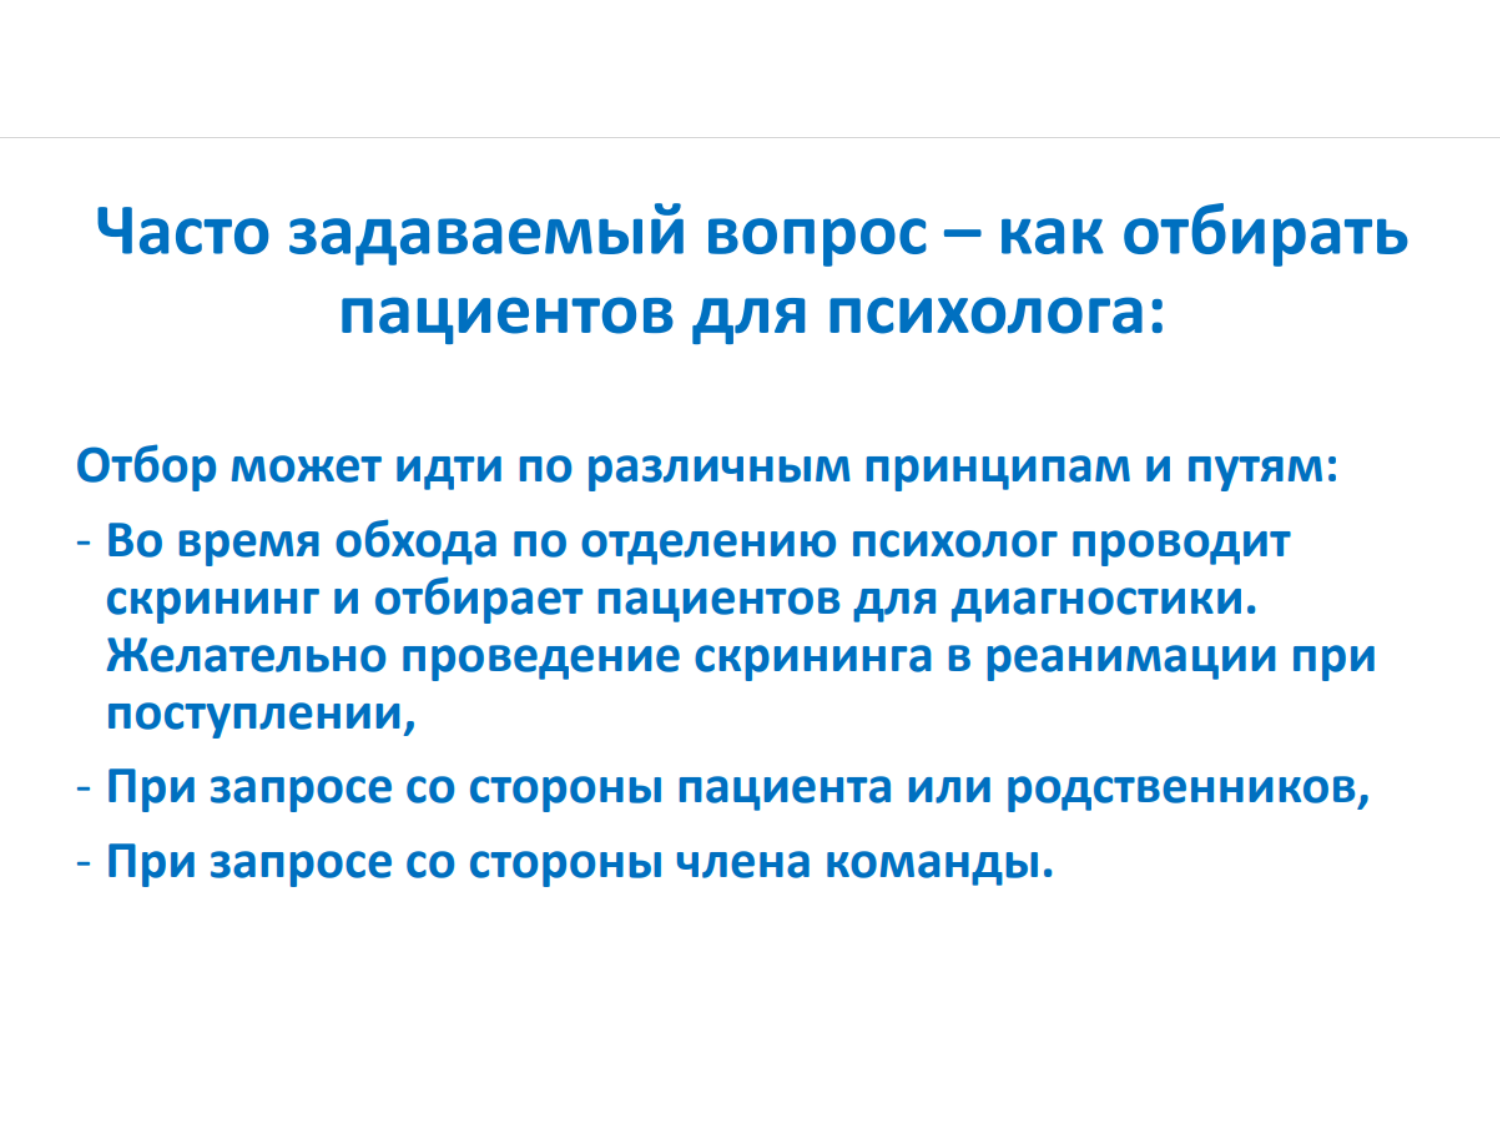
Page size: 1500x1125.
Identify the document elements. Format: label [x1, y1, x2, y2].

picture [0, 136, 1500, 1027]
